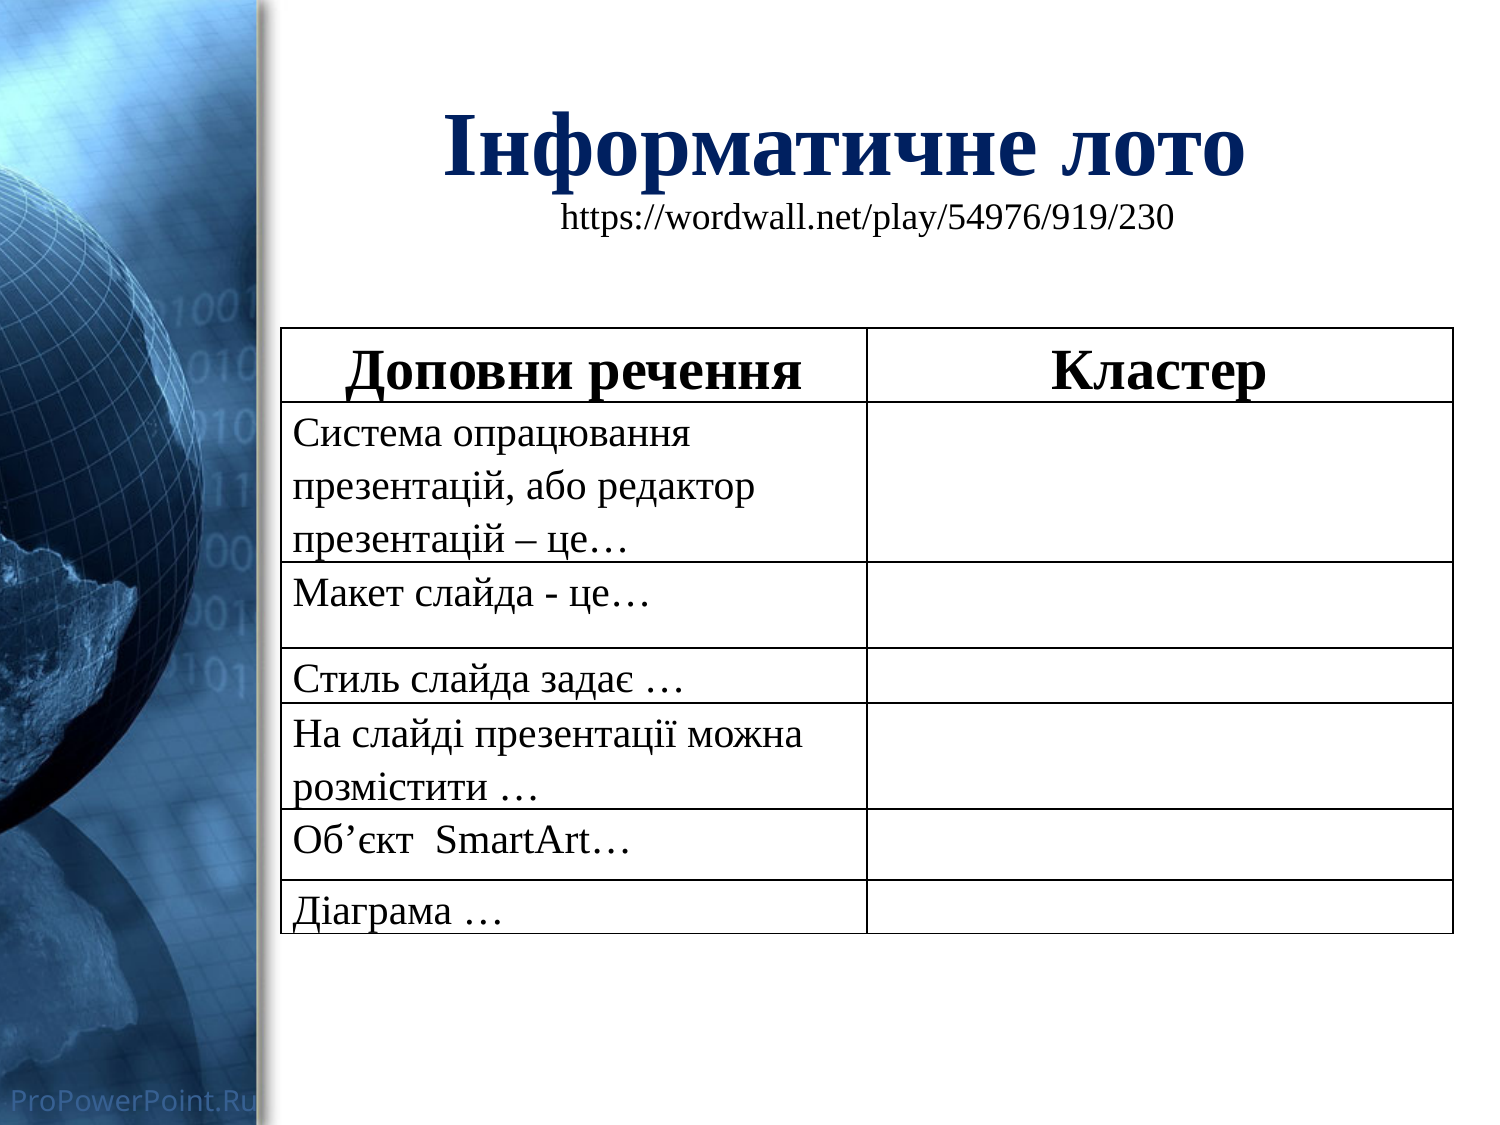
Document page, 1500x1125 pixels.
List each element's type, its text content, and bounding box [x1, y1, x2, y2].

table_cell [868, 563, 1452, 647]
picture [0, 0, 1500, 1125]
table_cell [868, 403, 1452, 561]
table_cell Макет слайда - це… [282, 563, 866, 647]
table_cell Об’єкт SmartArt… [282, 810, 866, 879]
table_cell [868, 881, 1452, 933]
table_cell На слайді презентації можна розмістити … [282, 704, 866, 808]
table_cell [868, 810, 1452, 879]
table_cell [868, 649, 1452, 702]
text_box https://wordwall.net/play/54976/919/230 [289, 184, 1447, 245]
table_cell Система опрацювання презентацій, або редактор презентацій – це… [282, 403, 866, 561]
table_cell Стиль слайда задає … [282, 649, 866, 702]
table_cell [868, 704, 1452, 808]
table_header Доповни речення [282, 329, 866, 401]
title Інформатичне лото [265, 44, 1426, 233]
table_header Кластер [868, 329, 1452, 401]
table_cell Діаграма … [282, 881, 866, 933]
